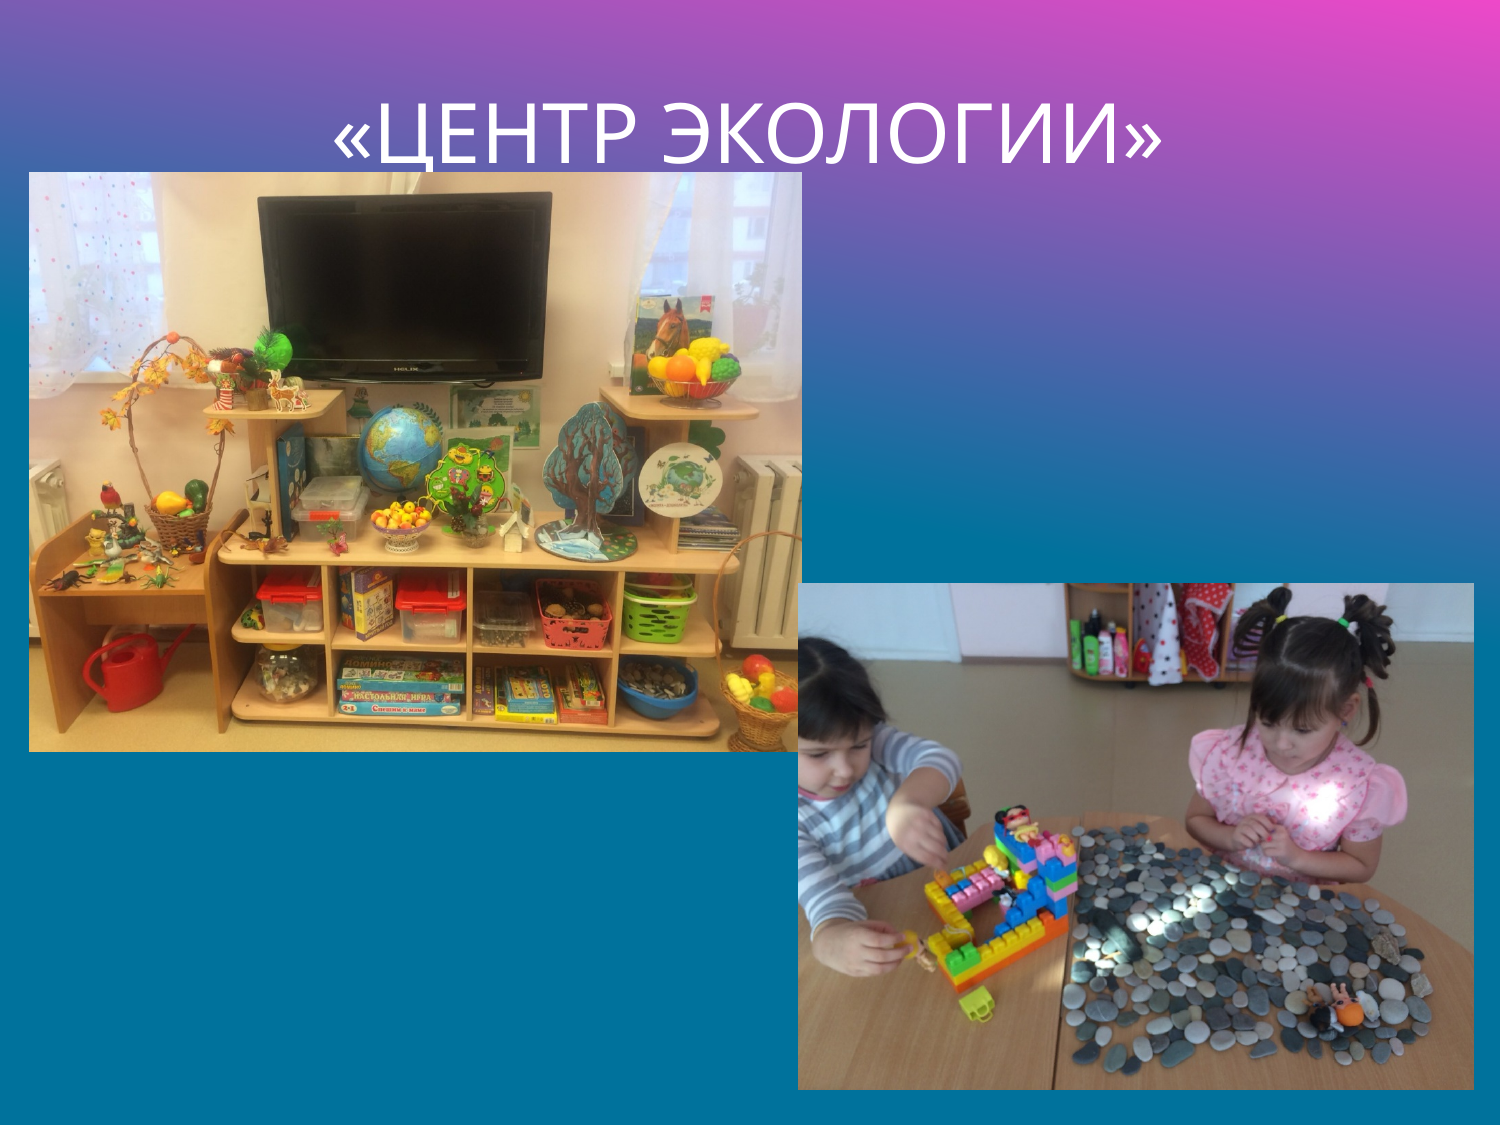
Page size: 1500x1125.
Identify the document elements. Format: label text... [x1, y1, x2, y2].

picture [798, 583, 1474, 1089]
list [29, 172, 802, 752]
title «Центр экологии» [82, 87, 1414, 188]
